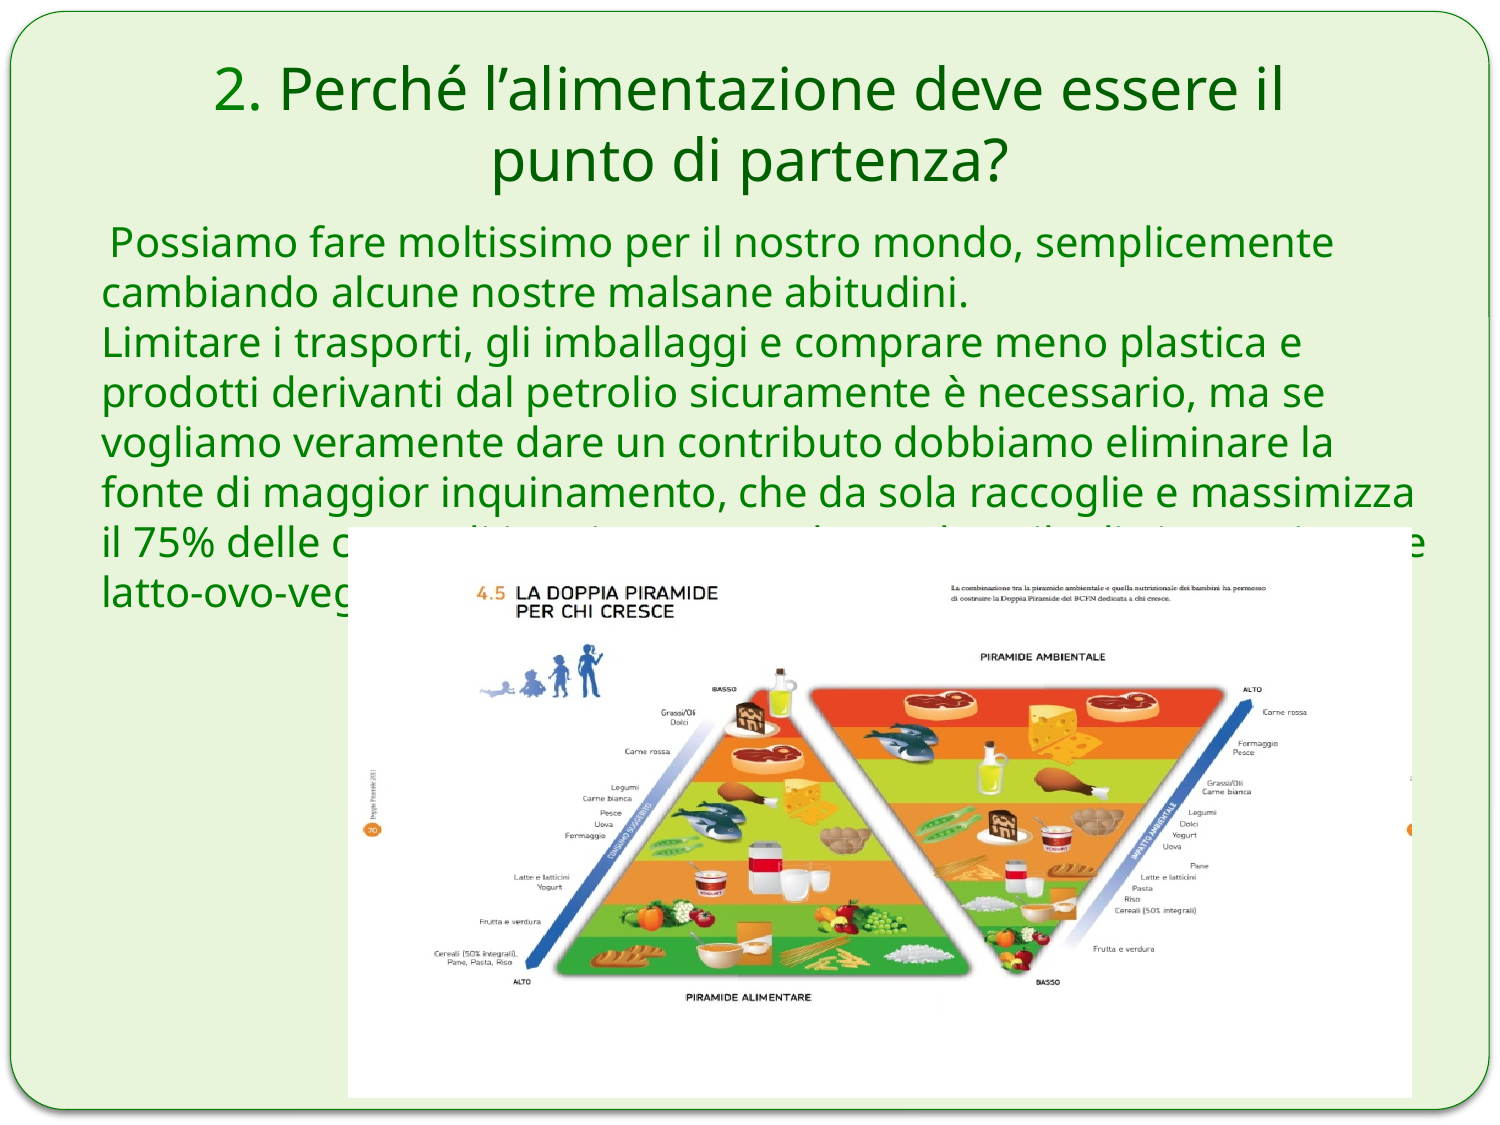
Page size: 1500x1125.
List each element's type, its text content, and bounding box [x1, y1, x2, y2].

list Possiamo fare moltissimo per il nostro mondo, semplicemente cambiando alcune nostre malsane abitudini. Limitare i trasporti, gli imballaggi e comprare meno plastica e prodotti derivanti dal petrolio sicuramente è necessario, ma se vogliamo veramente dare un contributo dobbiamo eliminare la fonte di maggior inquinamento, che da sola raccoglie e massimizza il 75% delle cause di inquinamento al mondo: stile di vita onnivoro e latto-ovo-vegetariano. [41, 208, 1459, 1125]
picture [348, 526, 1412, 1098]
title 2. Perché l’alimentazione deve essere il punto di partenza? [112, 42, 1388, 209]
